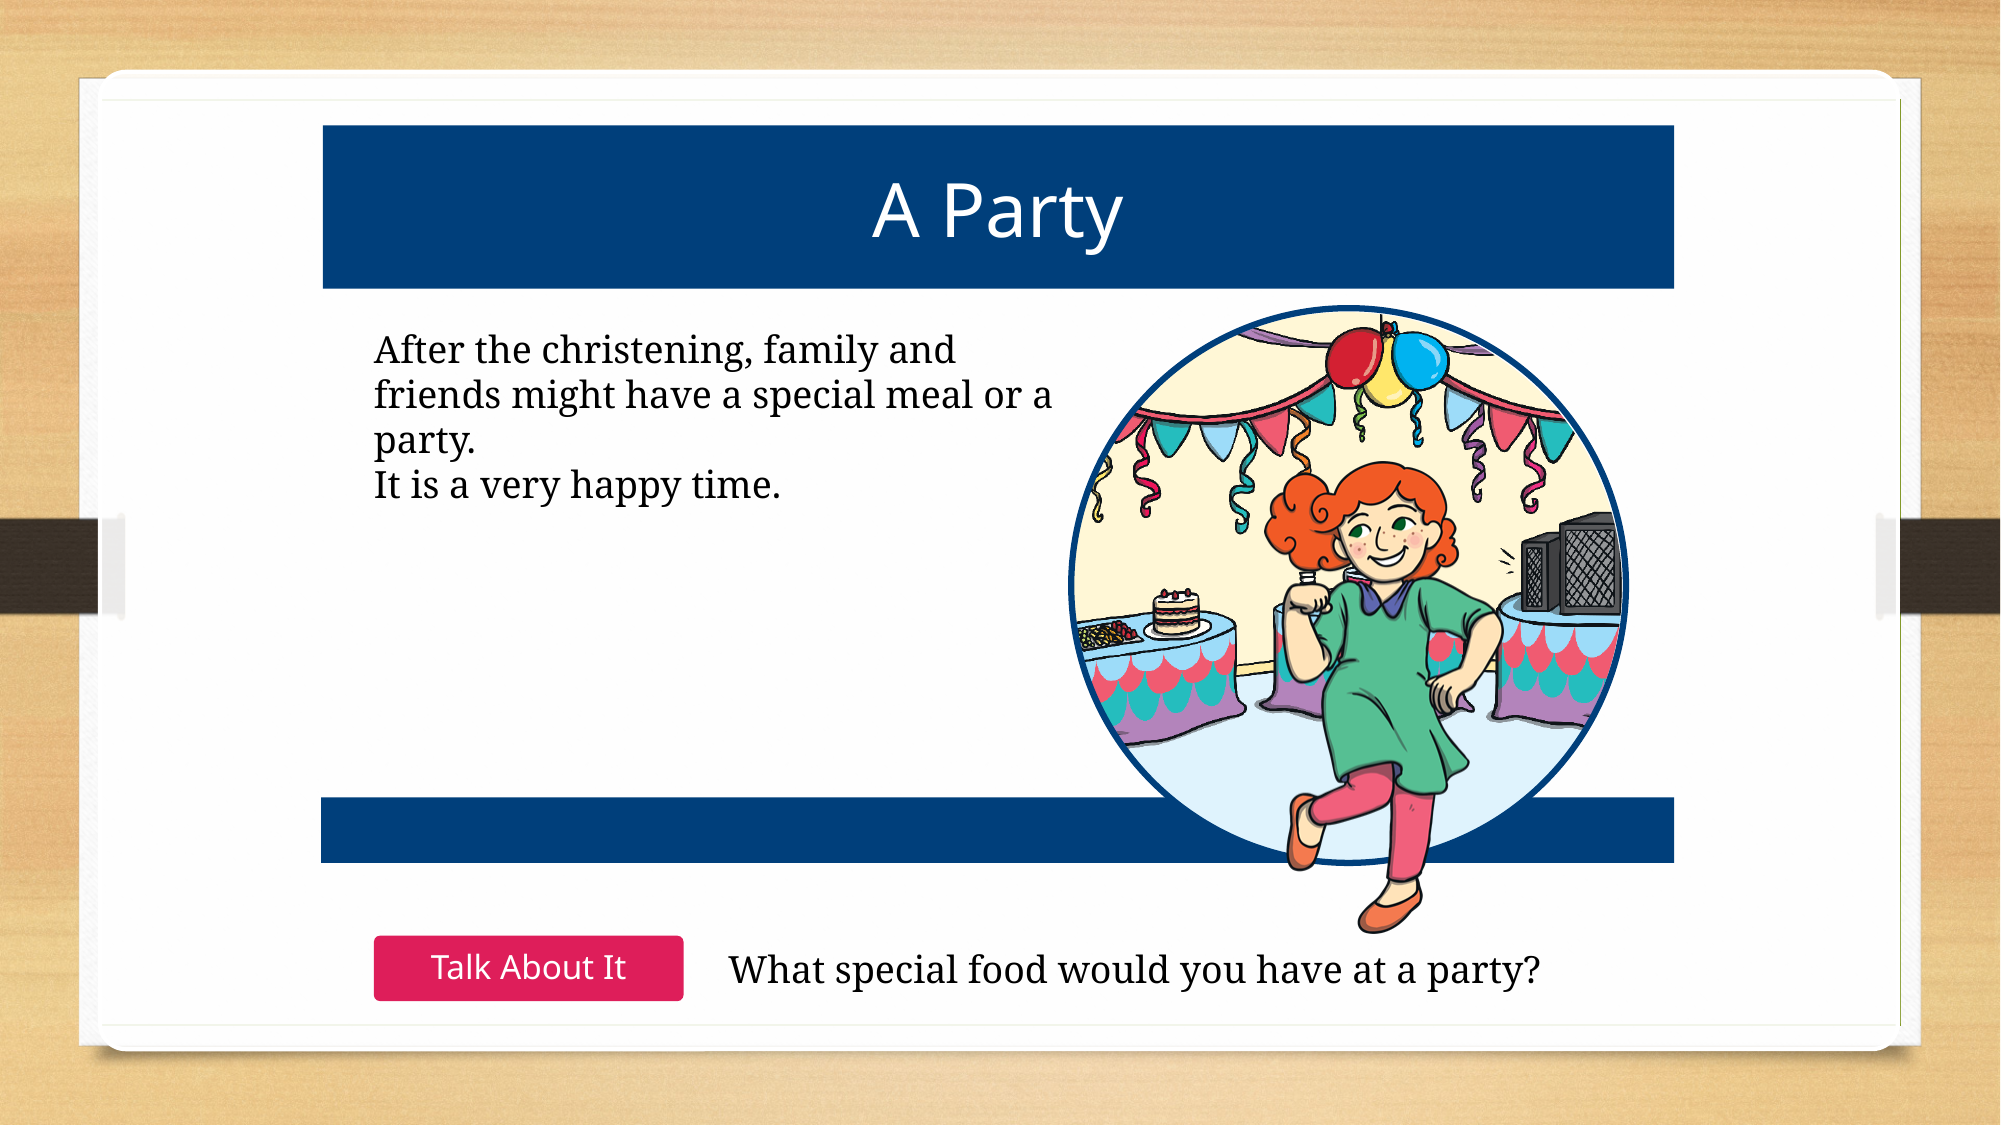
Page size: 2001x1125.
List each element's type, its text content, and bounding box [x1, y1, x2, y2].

title A Party [322, 125, 1675, 289]
text_box [1300, 306, 1397, 311]
picture [0, 0, 2001, 1125]
text_box [321, 797, 1070, 863]
text_box Talk About It [373, 935, 684, 1002]
text_box [1623, 797, 1675, 863]
text_box [1623, 537, 1628, 635]
text_box What special food would you have at a party? [728, 945, 1626, 991]
text_box After the christening, family and friends might have a special meal or a party. It is a very happy time. [373, 325, 1070, 506]
